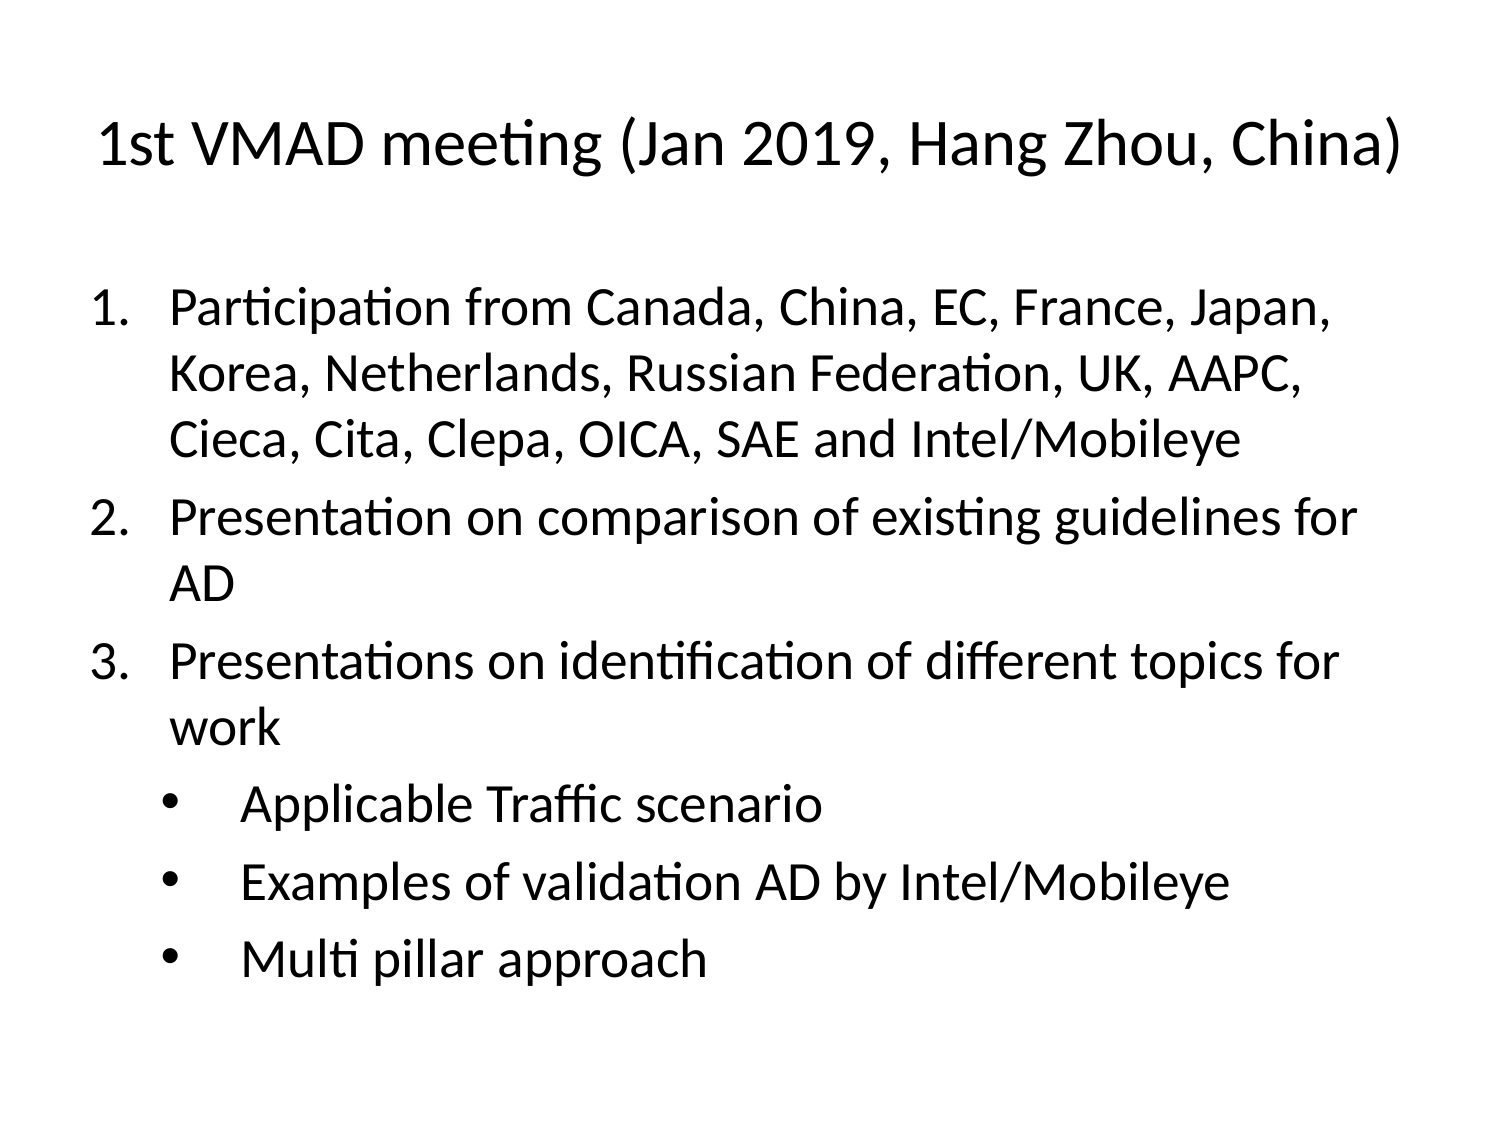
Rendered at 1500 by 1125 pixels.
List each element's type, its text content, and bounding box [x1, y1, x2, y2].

text_box Participation from Canada, China, EC, France, Japan, Korea, Netherlands, Russian Federation, UK, AAPC, Cieca, Cita, Clepa, OICA, SAE and Intel/Mobileye Presentation on comparison of existing guidelines for AD Presentations on identification of different topics for work Applicable Traffic scenario Examples of validation AD by Intel/Mobileye Multi pillar approach [75, 262, 1425, 1005]
text_box 1st VMAD meeting (Jan 2019, Hang Zhou, China) [0, 45, 1500, 233]
